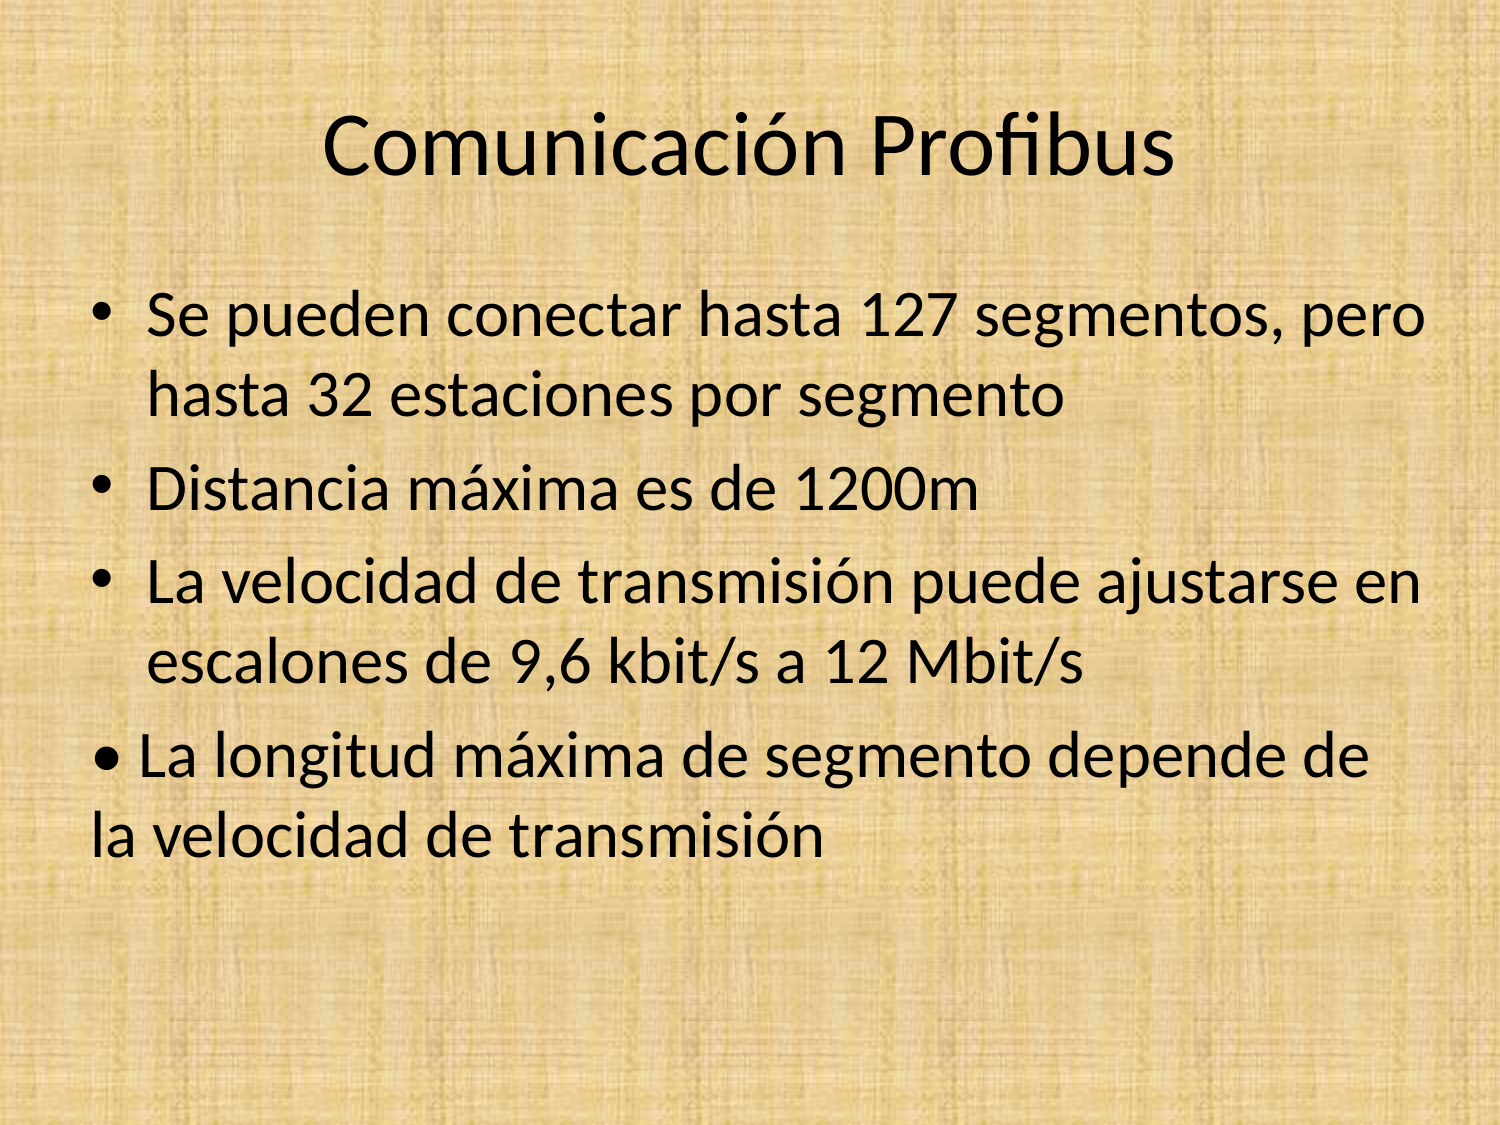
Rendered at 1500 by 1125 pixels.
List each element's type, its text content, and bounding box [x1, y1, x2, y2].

list Se pueden conectar hasta 127 segmentos, pero hasta 32 estaciones por segmento Distancia máxima es de 1200m La velocidad de transmisión puede ajustarse en escalones de 9,6 kbit/s a 12 Mbit/s • La longitud máxima de segmento depende de la velocidad de transmisión [75, 262, 1447, 1047]
picture [0, 0, 1500, 1125]
title Comunicación Profibus [75, 45, 1425, 233]
